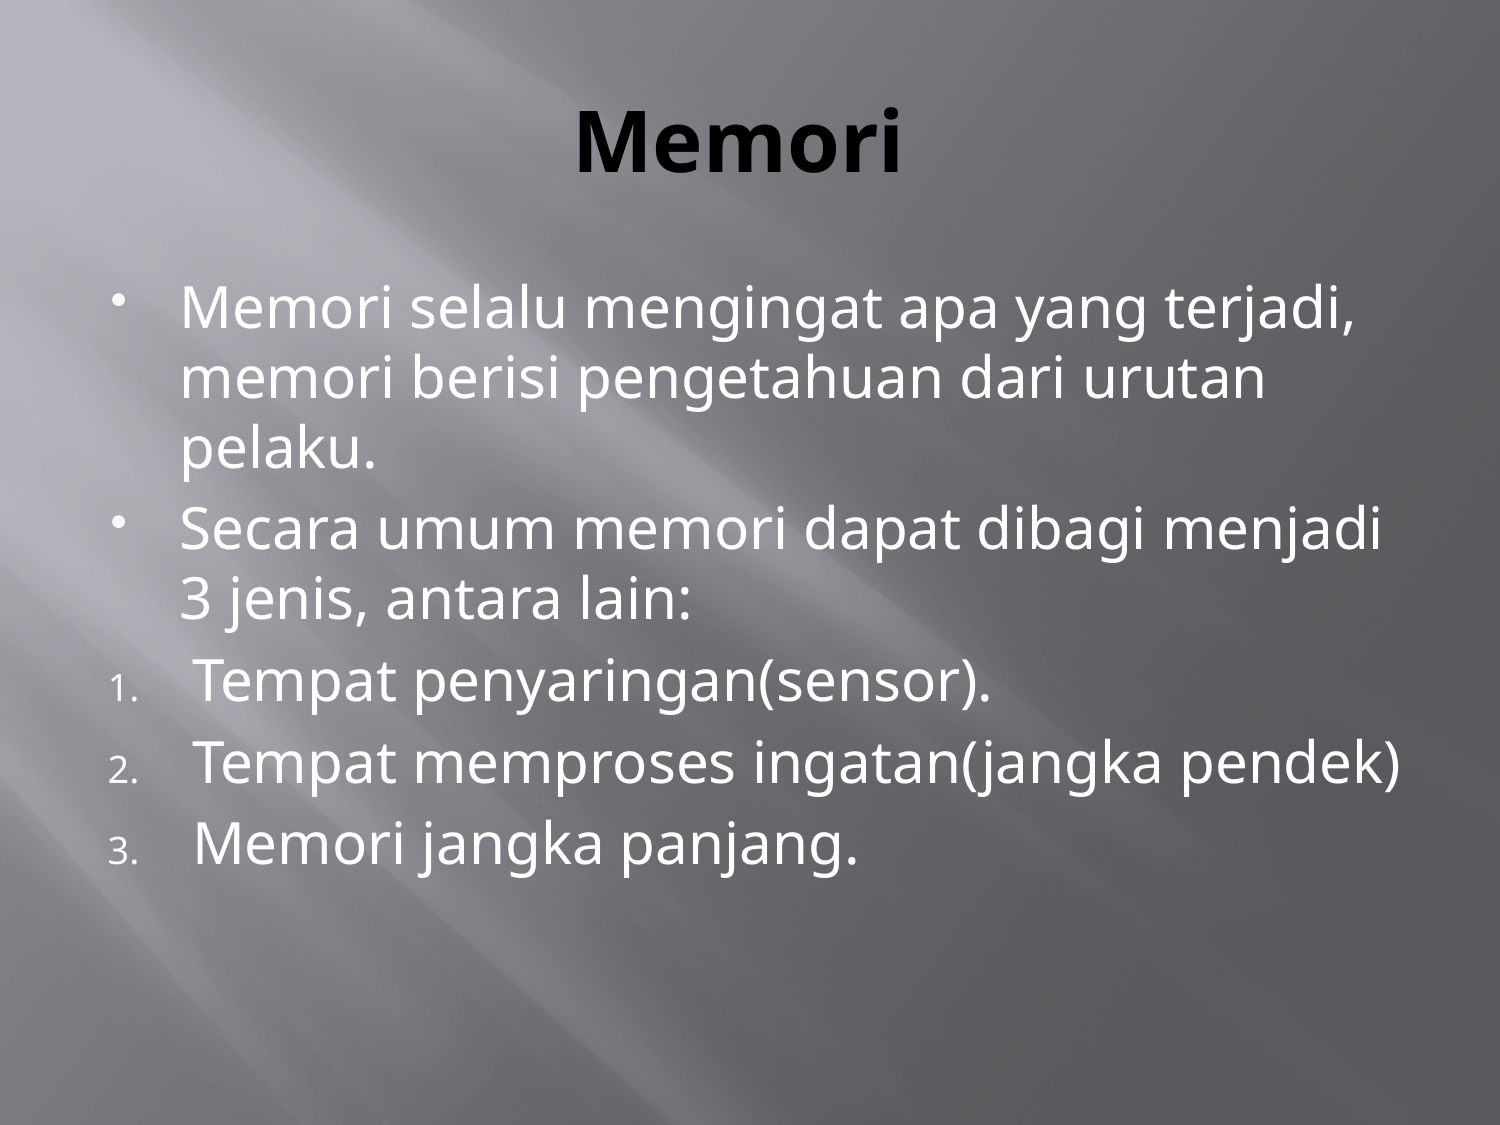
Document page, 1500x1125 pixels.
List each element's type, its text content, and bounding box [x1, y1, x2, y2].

list Memori selalu mengingat apa yang terjadi, memori berisi pengetahuan dari urutan pelaku. Secara umum memori dapat dibagi menjadi 3 jenis, antara lain: Tempat penyaringan(sensor). Tempat memproses ingatan(jangka pendek) Memori jangka panjang. [75, 262, 1425, 1035]
title Memori [75, 45, 1425, 233]
